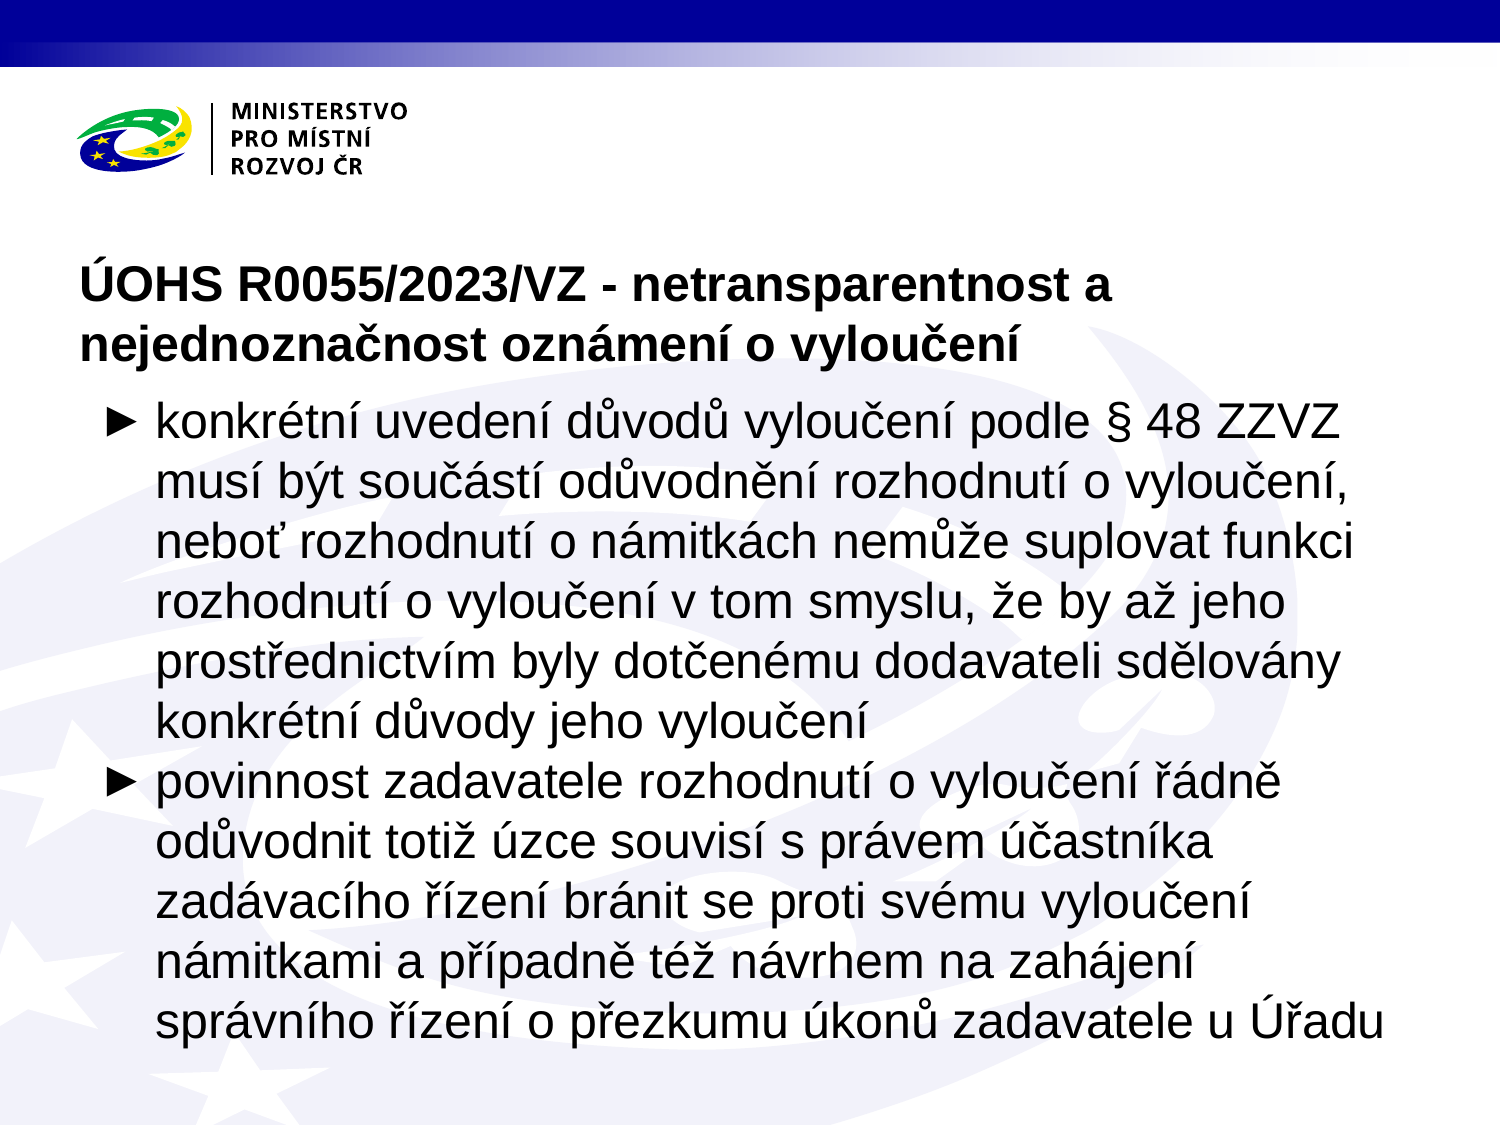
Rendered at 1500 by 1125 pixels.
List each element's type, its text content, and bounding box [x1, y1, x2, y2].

list ÚOHS R0055/2023/VZ - netransparentnost a nejednoznačnost oznámení o vyloučení konkrétní uvedení důvodů vyloučení podle § 48 ZZVZ musí být součástí odůvodnění rozhodnutí o vyloučení, neboť rozhodnutí o námitkách nemůže suplovat funkci rozhodnutí o vyloučení v tom smyslu, že by až jeho prostřednictvím byly dotčenému dodavateli sdělovány konkrétní důvody jeho vyloučení povinnost zadavatele rozhodnutí o vyloučení řádně odůvodnit totiž úzce souvisí s právem účastníka zadávacího řízení bránit se proti svému vyloučení námitkami a případně též návrhem na zahájení správního řízení o přezkumu úkonů zadavatele u Úřadu [64, 243, 1425, 1059]
